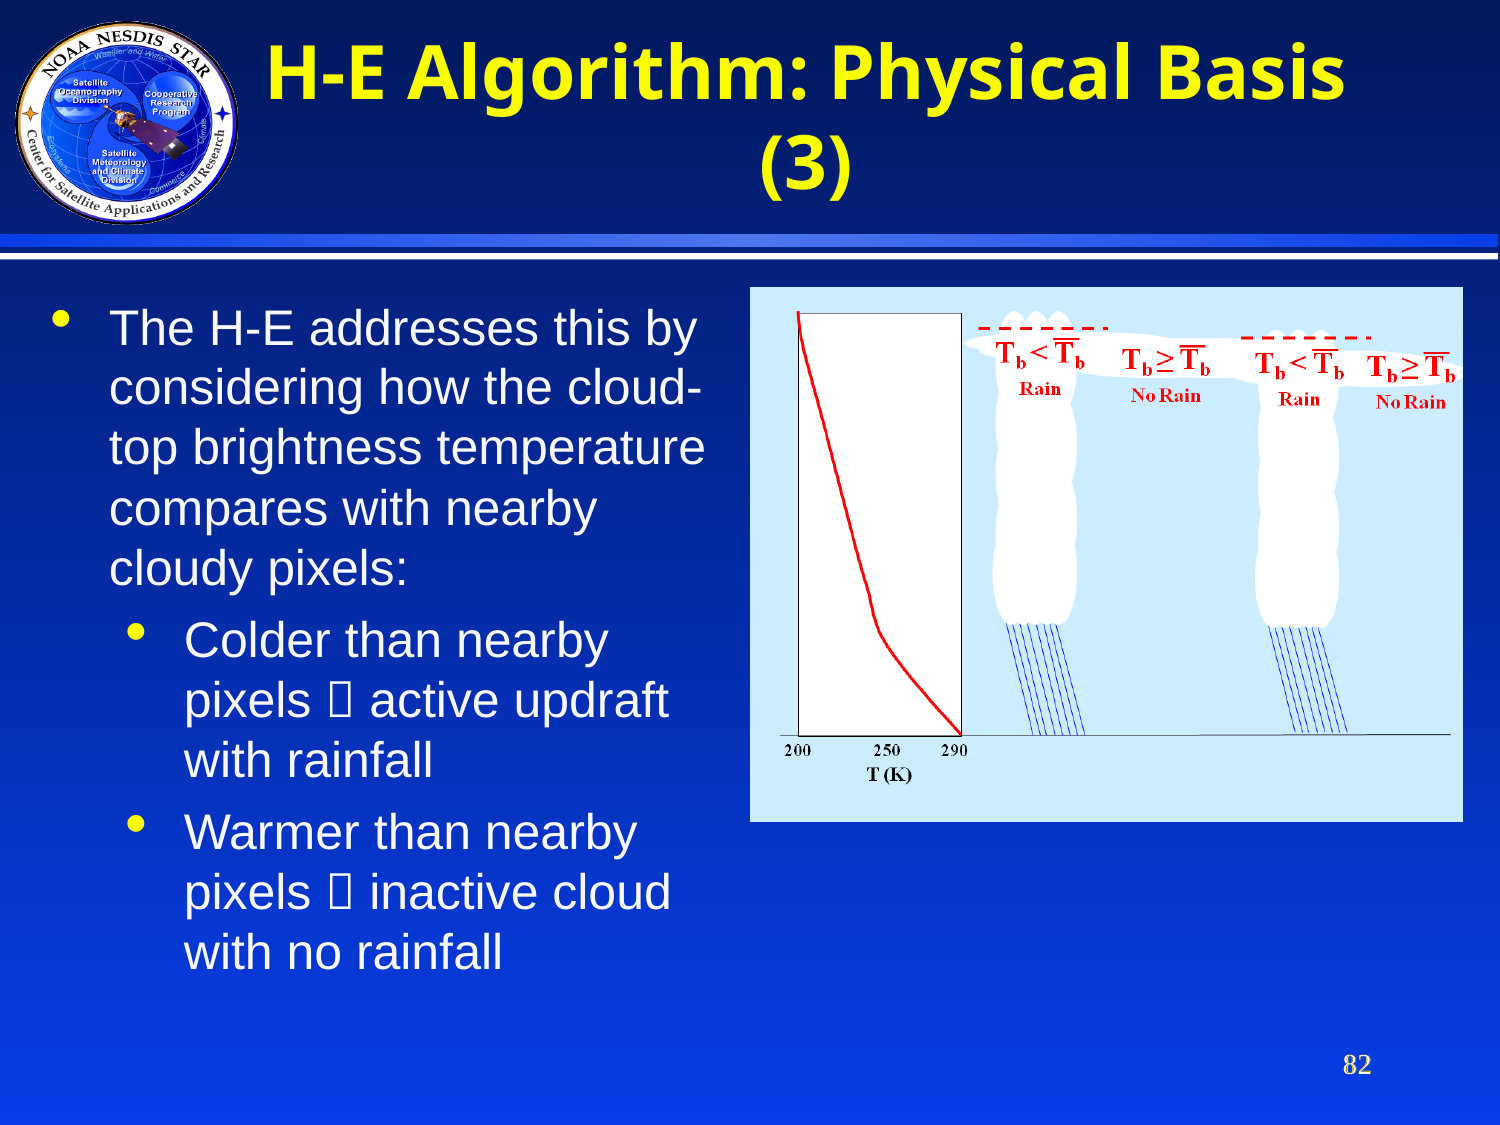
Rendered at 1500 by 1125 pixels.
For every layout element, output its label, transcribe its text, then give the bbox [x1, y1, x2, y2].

slide_number 126 [708, 234, 713, 247]
text_box 82 [1074, 1024, 1388, 1100]
text_box 106 [1094, 234, 1099, 247]
picture [13, 21, 238, 226]
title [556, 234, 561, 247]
text_box The H-E addresses this by considering how the cloud-top brightness temperature compares with nearby cloudy pixels: Colder than nearby pixels  active updraft with rainfall Warmer than nearby pixels  inactive cloud with no rainfall [37, 287, 750, 1063]
picture [749, 287, 1463, 823]
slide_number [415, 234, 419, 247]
title H-E Algorithm: Physical Basis (3) [212, 24, 1401, 213]
